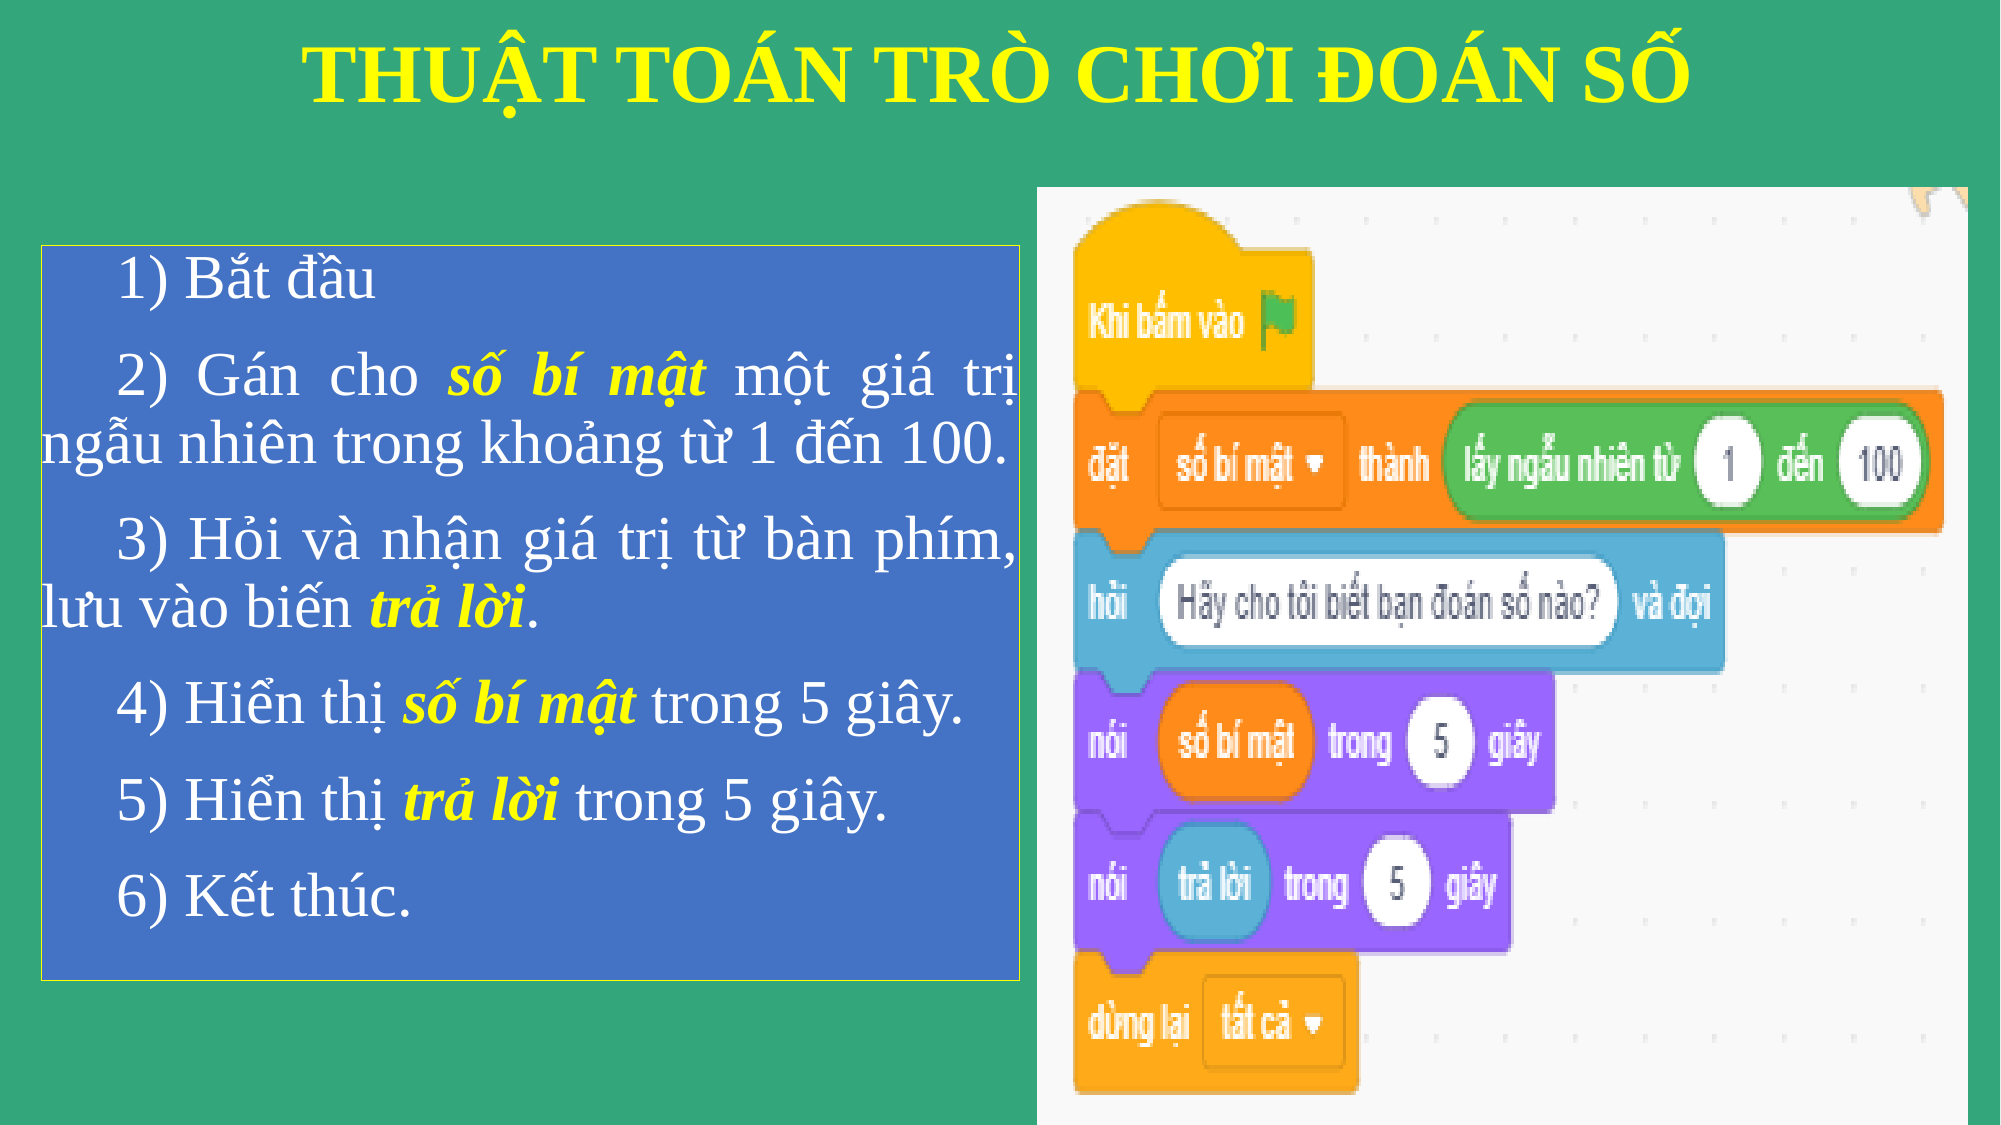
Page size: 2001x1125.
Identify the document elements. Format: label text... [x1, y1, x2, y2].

list 1) Bắt đầu 2) Gán cho số bí mật một giá trị ngẫu nhiên trong khoảng từ 1 đến 100. 3) Hỏi và nhận giá trị từ bàn phím, lưu vào biến trả lời. 4) Hiển thị số bí mật trong 5 giây. 5) Hiển thị trả lời trong 5 giây. 6) Kết thúc. [41, 245, 1020, 981]
title THUẬT TOÁN TRÒ CHƠI ĐOÁN SỐ [286, 0, 1862, 152]
picture [0, 0, 2001, 1125]
